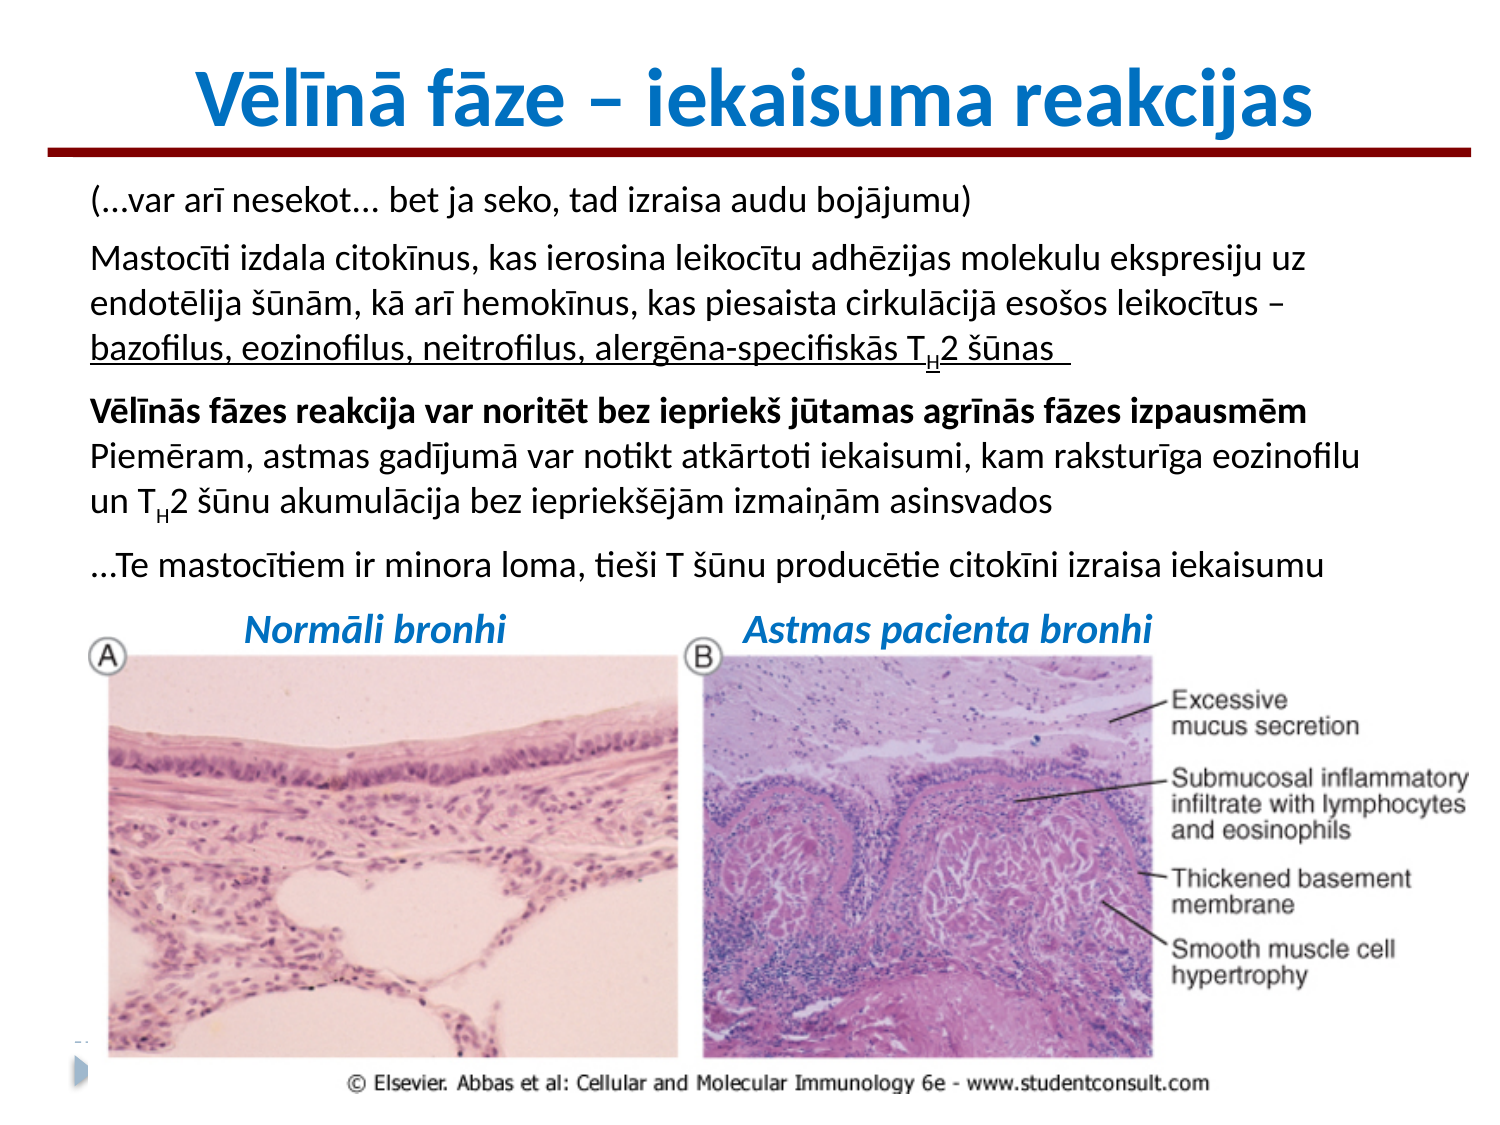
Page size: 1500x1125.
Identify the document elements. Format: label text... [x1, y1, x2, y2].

picture [88, 636, 1469, 1095]
text_box Vēlīnā fāze – iekaisuma reakcijas [44, 36, 1466, 151]
text_box Normāli bronhi Astmas pacienta bronhi [143, 589, 1192, 636]
text_box (...var arī nesekot... bet ja seko, tad izraisa audu bojājumu) Mastocīti izdala citokīnus, kas ierosina leikocītu adhēzijas molekulu ekspresiju uz endotēlija šūnām, kā arī hemokīnus, kas piesaista cirkulācijā esošos leikocītus – bazofilus, eozinofilus, neitrofilus, alergēna-specifiskās TH2 šūnas Vēlīnās fāzes reakcija var noritēt bez iepriekš jūtamas agrīnās fāzes izpausmēm Piemēram, astmas gadījumā var notikt atkārtoti iekaisumi, kam raksturīga eozinofilu un TH2 šūnu akumulācija bez iepriekšējām izmaiņām asinsvados ...Te mastocītiem ir minora loma, tieši T šūnu producētie citokīni izraisa iekaisumu [0, 167, 1424, 593]
